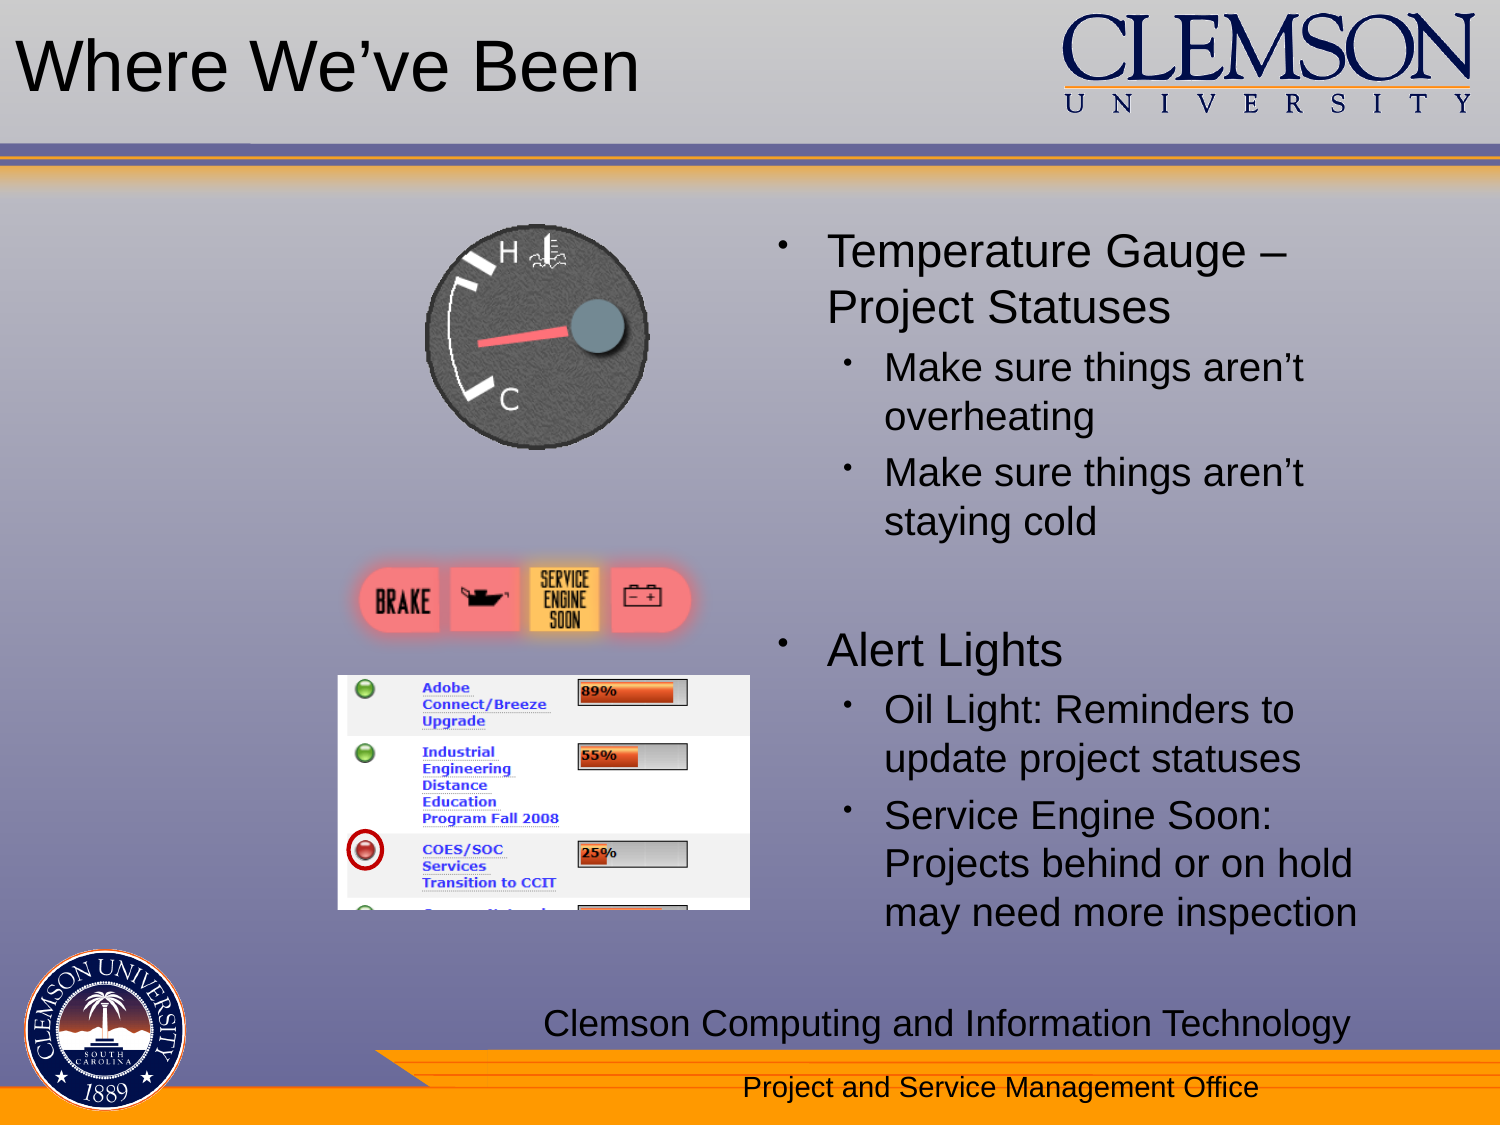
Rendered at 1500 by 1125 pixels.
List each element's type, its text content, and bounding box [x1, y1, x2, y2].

picture [24, 949, 186, 1111]
title Where We’ve Been [0, 0, 1051, 126]
picture [1062, 13, 1475, 113]
list Temperature Gauge – Project Statuses Make sure things aren’t overheating Make sure things aren’t staying cold Alert Lights Oil Light: Reminders to update project statuses Service Engine Soon: Projects behind or on hold may need more inspection [762, 212, 1426, 951]
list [424, 224, 651, 451]
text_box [337, 674, 751, 910]
picture [337, 524, 713, 674]
